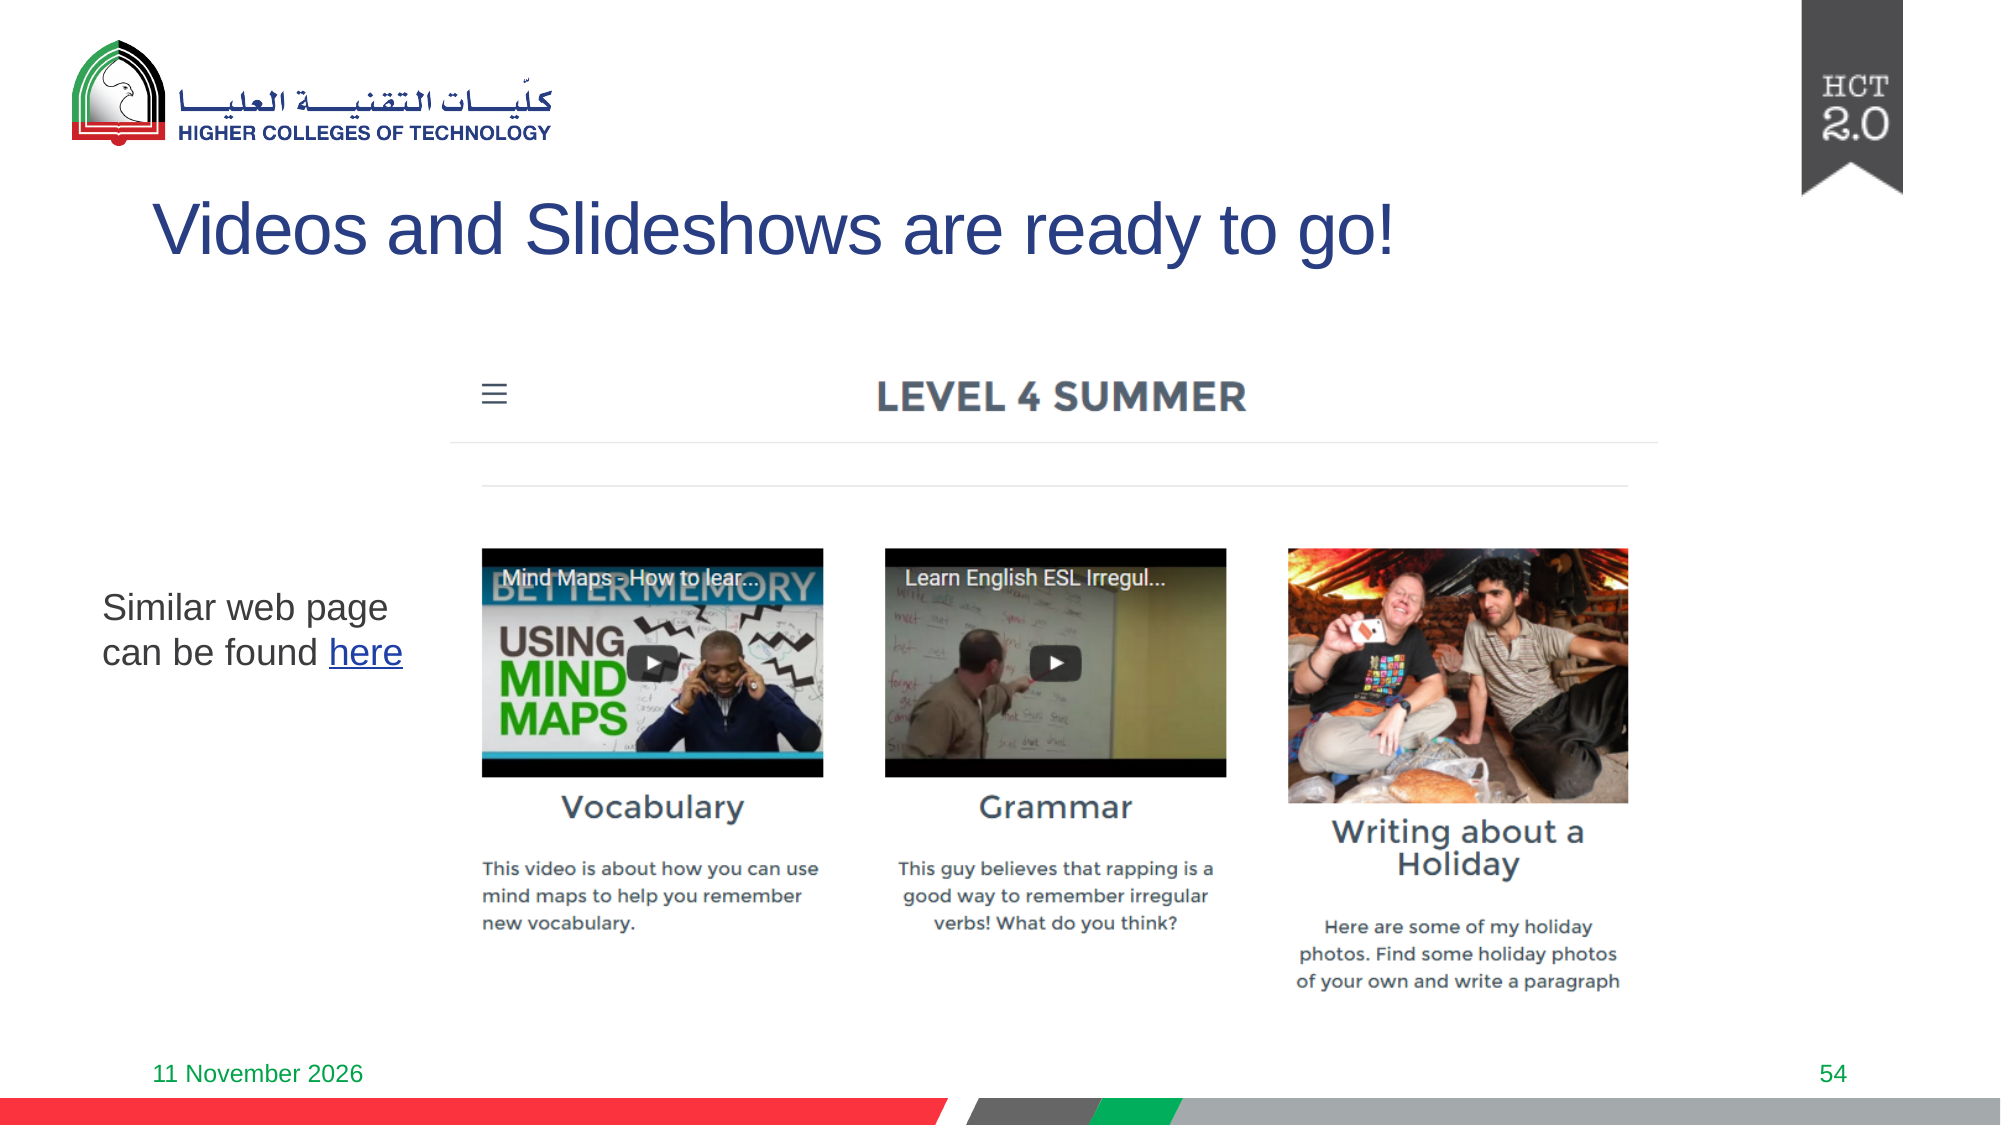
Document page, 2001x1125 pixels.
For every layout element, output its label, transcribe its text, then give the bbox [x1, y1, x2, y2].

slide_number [137, 1042, 675, 1103]
picture [449, 352, 1659, 995]
text_box Similar web page can be found here [87, 575, 419, 681]
slide_number 54 [1325, 1042, 1863, 1103]
picture [72, 40, 552, 146]
title Videos and Slideshows are ready to go! [137, 59, 1863, 278]
